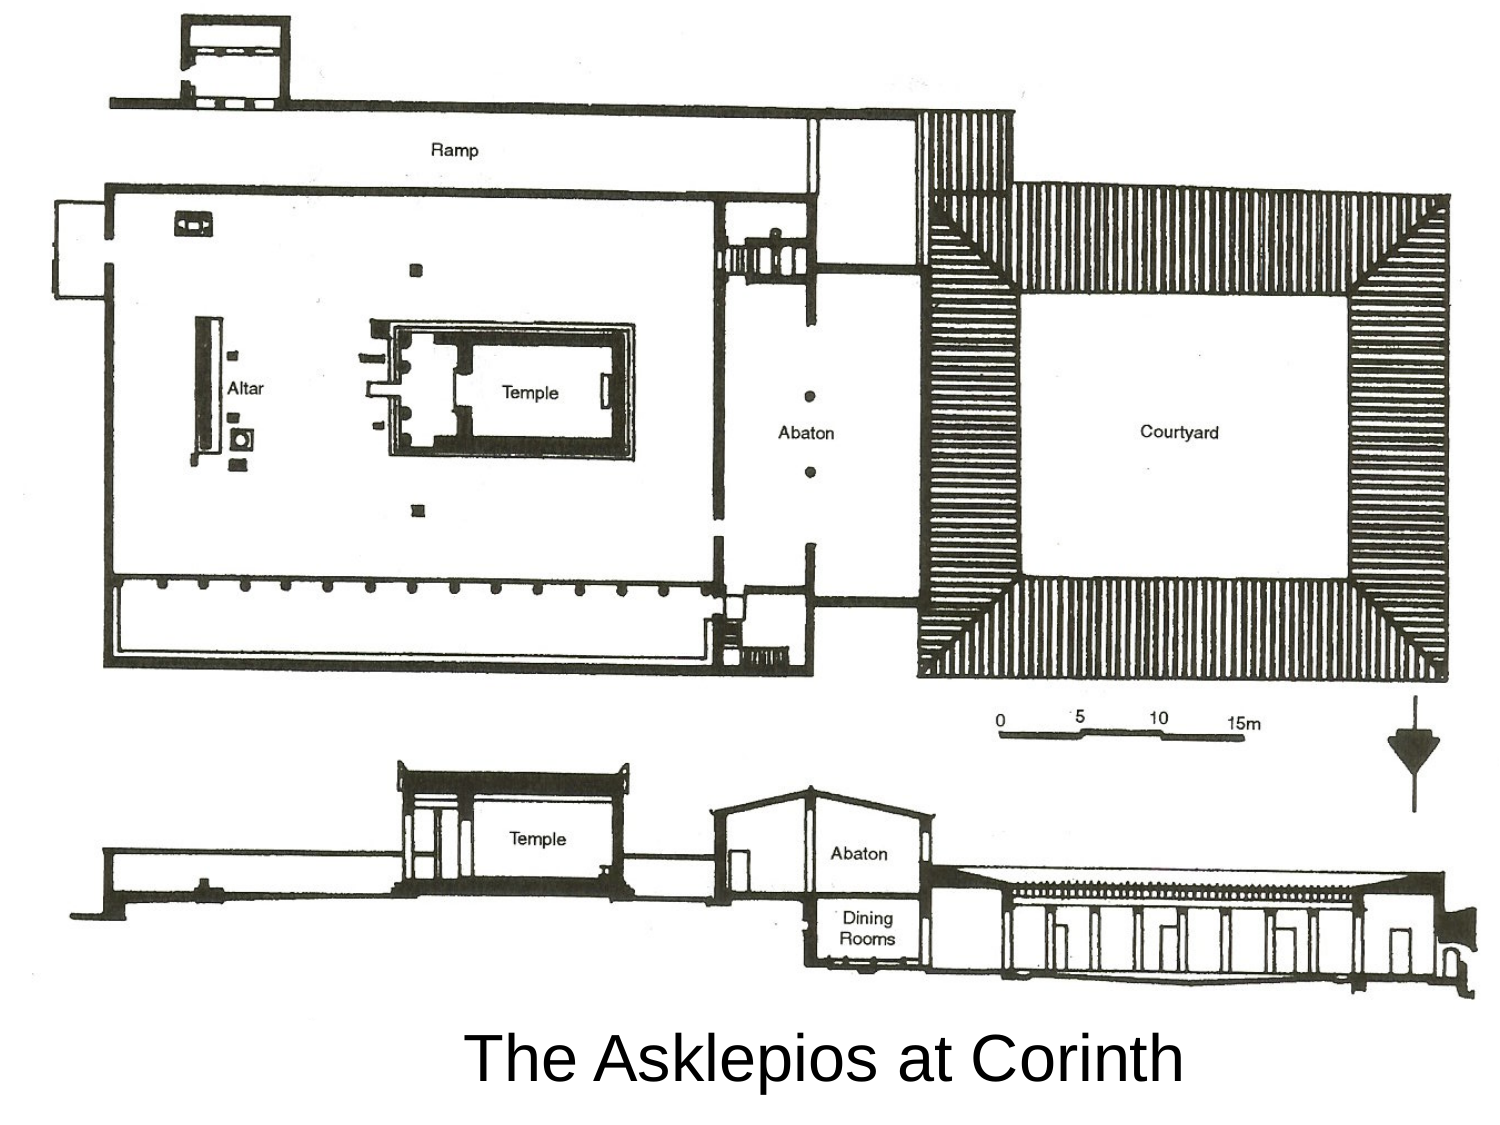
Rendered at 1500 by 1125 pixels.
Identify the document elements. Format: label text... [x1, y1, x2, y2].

list The Asklepios at Corinth [150, 1028, 1500, 1125]
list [0, 0, 1500, 1021]
